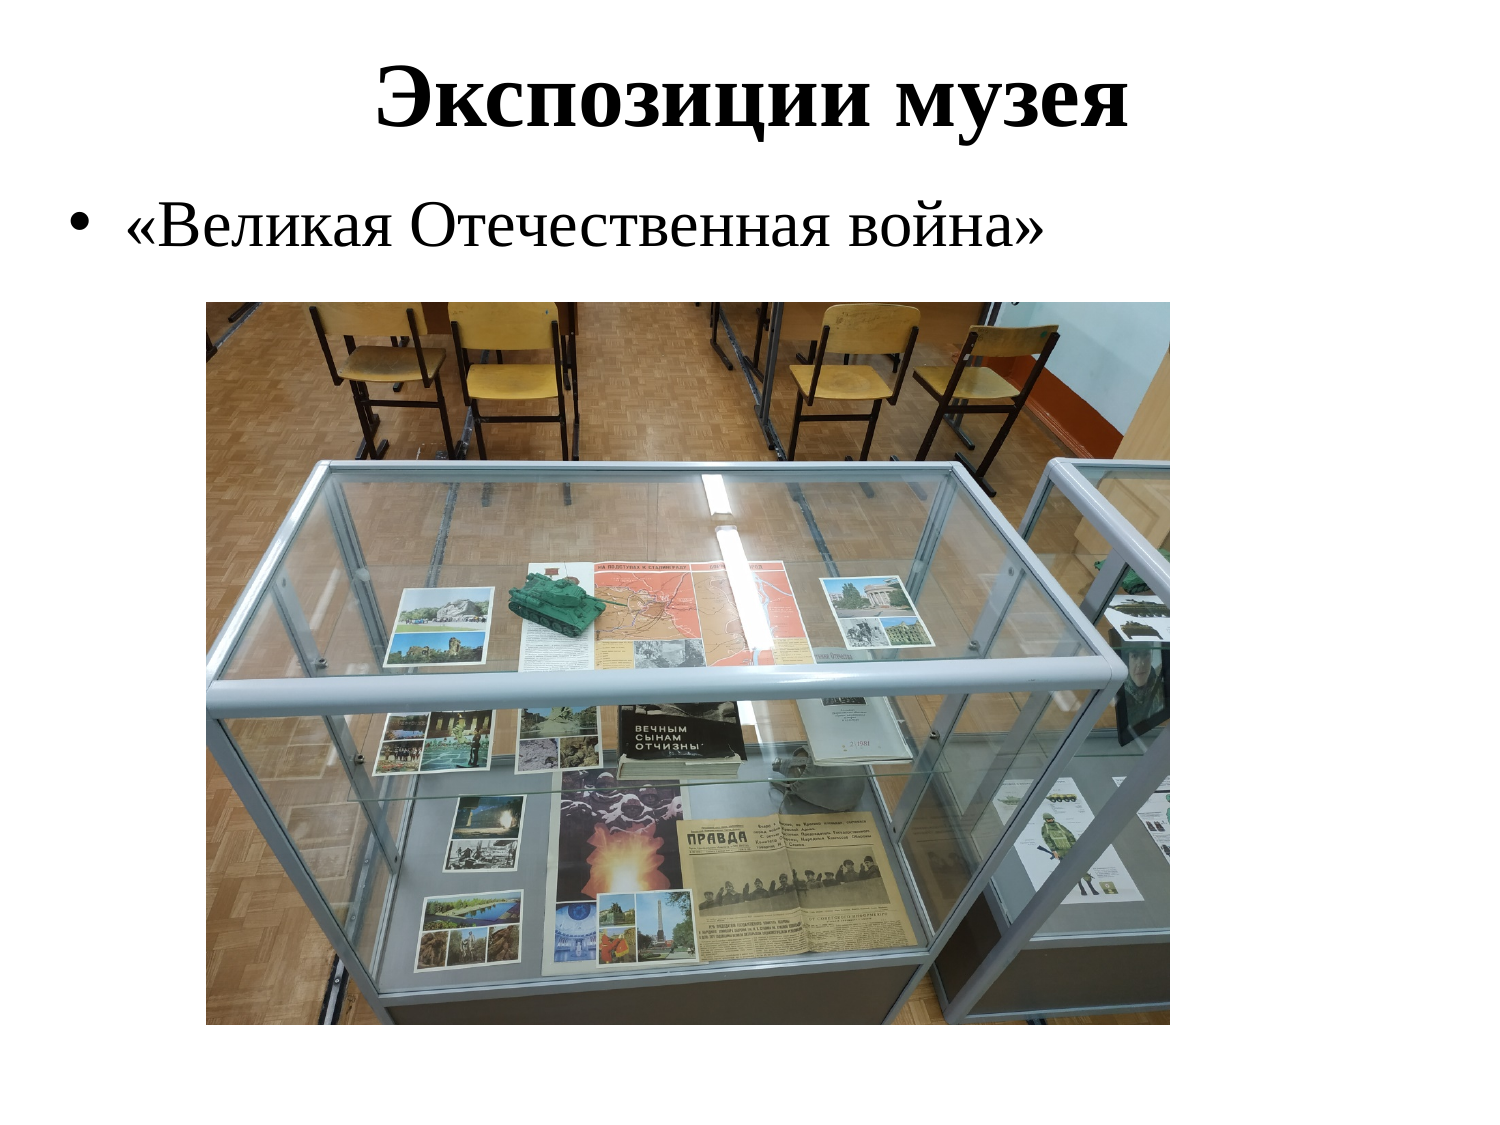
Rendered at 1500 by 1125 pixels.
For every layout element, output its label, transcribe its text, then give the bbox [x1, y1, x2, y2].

list «Великая Отечественная война» [53, 172, 1459, 916]
title Экспозиции музея [76, 0, 1427, 172]
picture [206, 302, 1170, 1025]
